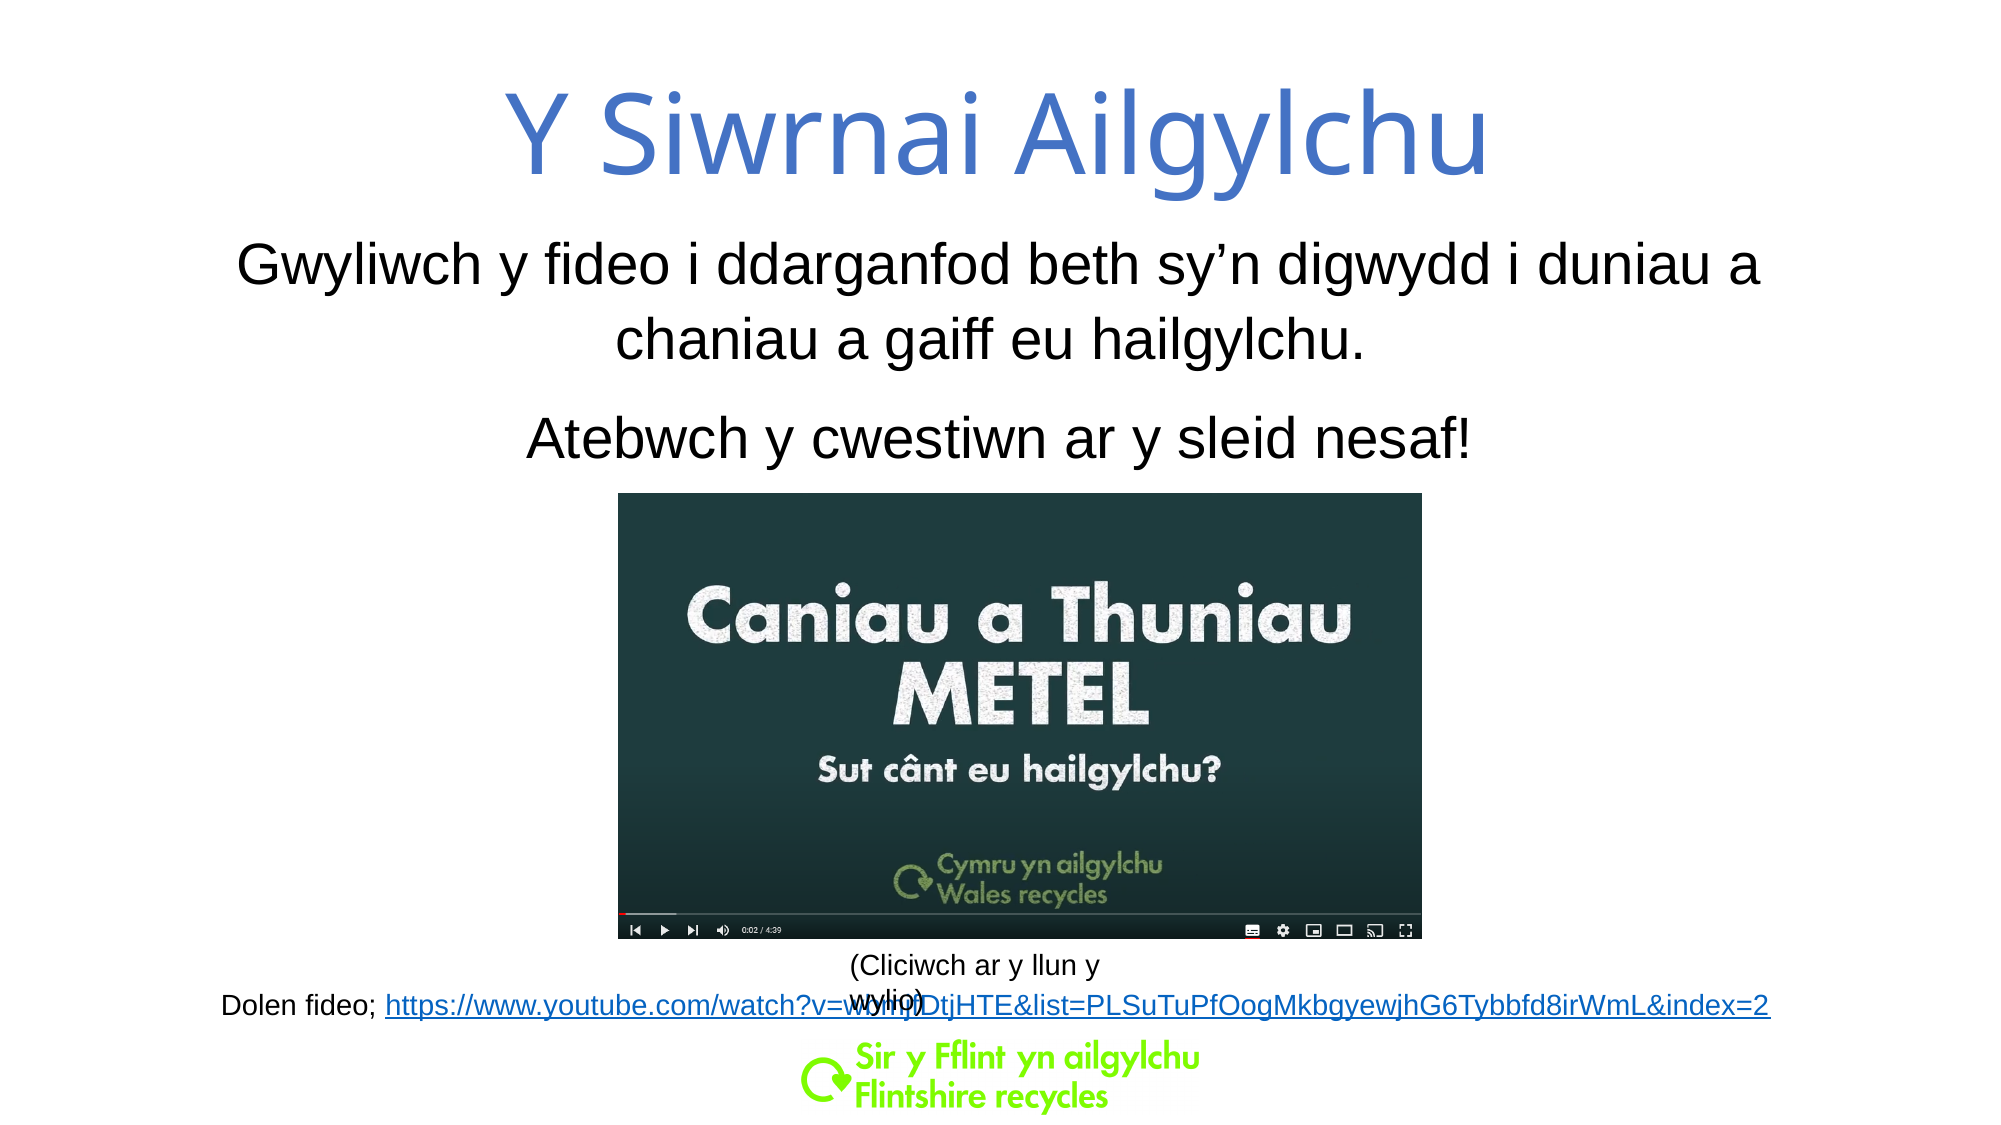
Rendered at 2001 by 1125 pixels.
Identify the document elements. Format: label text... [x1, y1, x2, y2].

list Gwyliwch y fideo i ddarganfod beth sy’n digwydd i duniau a chaniau a gaiff eu hailgylchu. Atebwch y cwestiwn ar y sleid nesaf! [137, 214, 1863, 453]
text_box Y Siwrnai Ailgylchu [0, 54, 2000, 205]
text_box Dolen fideo; https://www.youtube.com/watch?v=wbmjfDtjHTE&list=PLSuTuPfOogMkbgyewjhG6Tybbfd8irWmL&index=2 [0, 979, 2000, 1029]
text_box (Cliciwch ar y llun y wylio) [834, 939, 1199, 1024]
picture [801, 1039, 1199, 1115]
picture [618, 493, 1422, 939]
